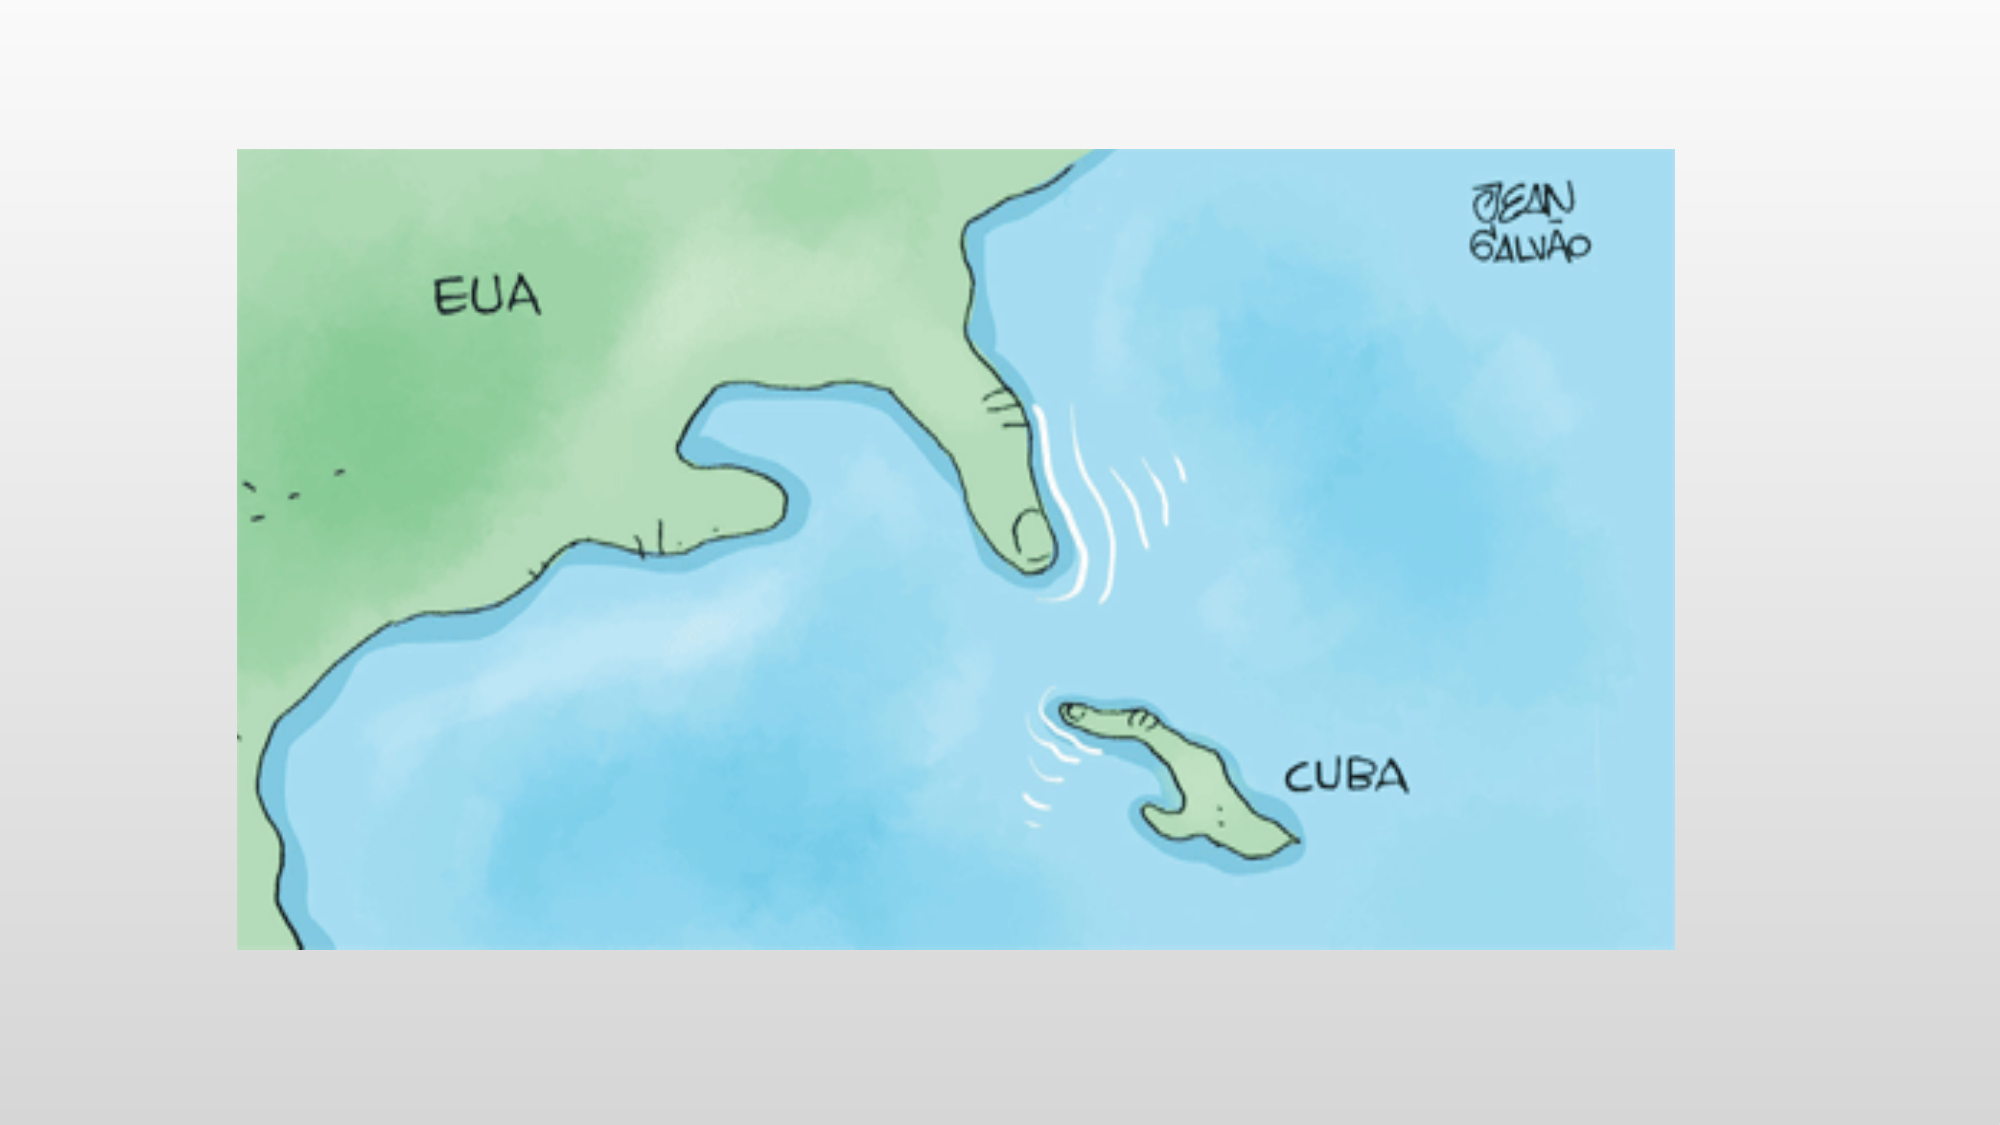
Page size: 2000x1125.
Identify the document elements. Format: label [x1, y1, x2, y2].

picture [237, 149, 1675, 950]
